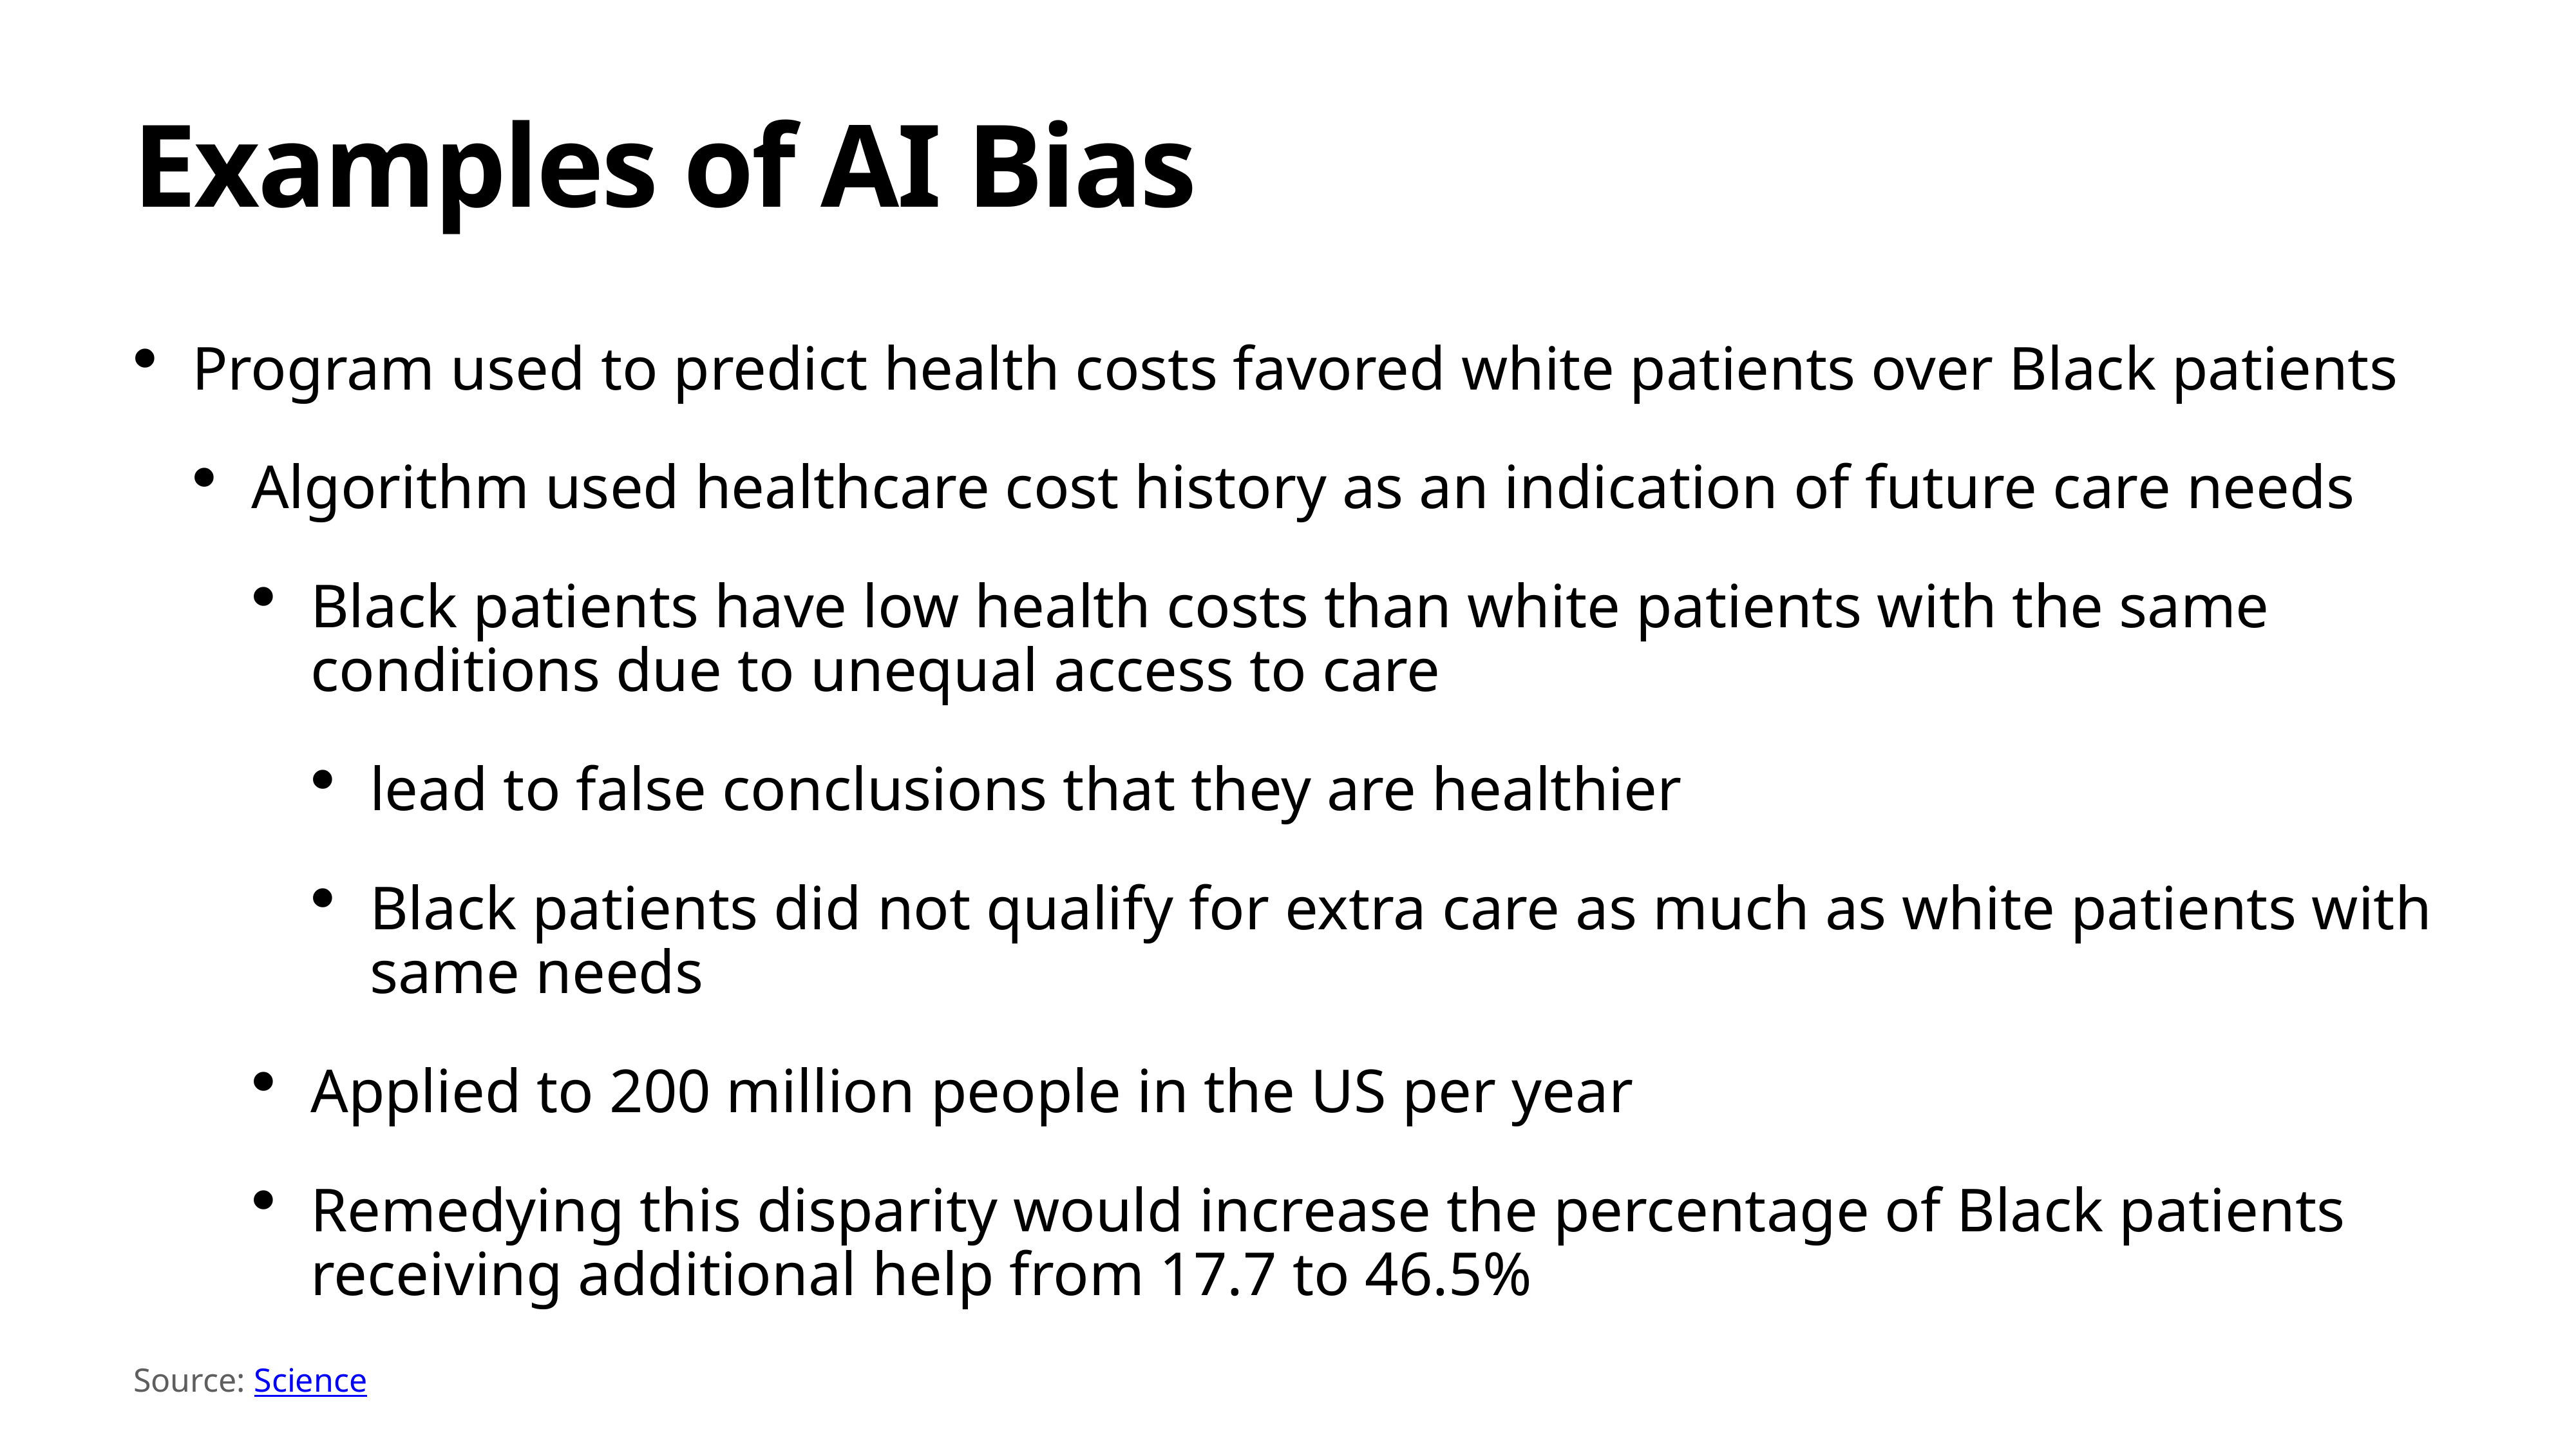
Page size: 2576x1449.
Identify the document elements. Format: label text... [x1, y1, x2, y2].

list Program used to predict health costs favored white patients over Black patients Algorithm used healthcare cost history as an indication of future care needs Black patients have low health costs than white patients with the same conditions due to unequal access to care lead to false conclusions that they are healthier Black patients did not qualify for extra care as much as white patients with same needs Applied to 200 million people in the US per year Remedying this disparity would increase the percentage of Black patients receiving additional help from 17.7 to 46.5% [127, 332, 2449, 1321]
text_box Source: Science [128, 1354, 381, 1410]
title Examples of AI Bias [127, 113, 2449, 266]
